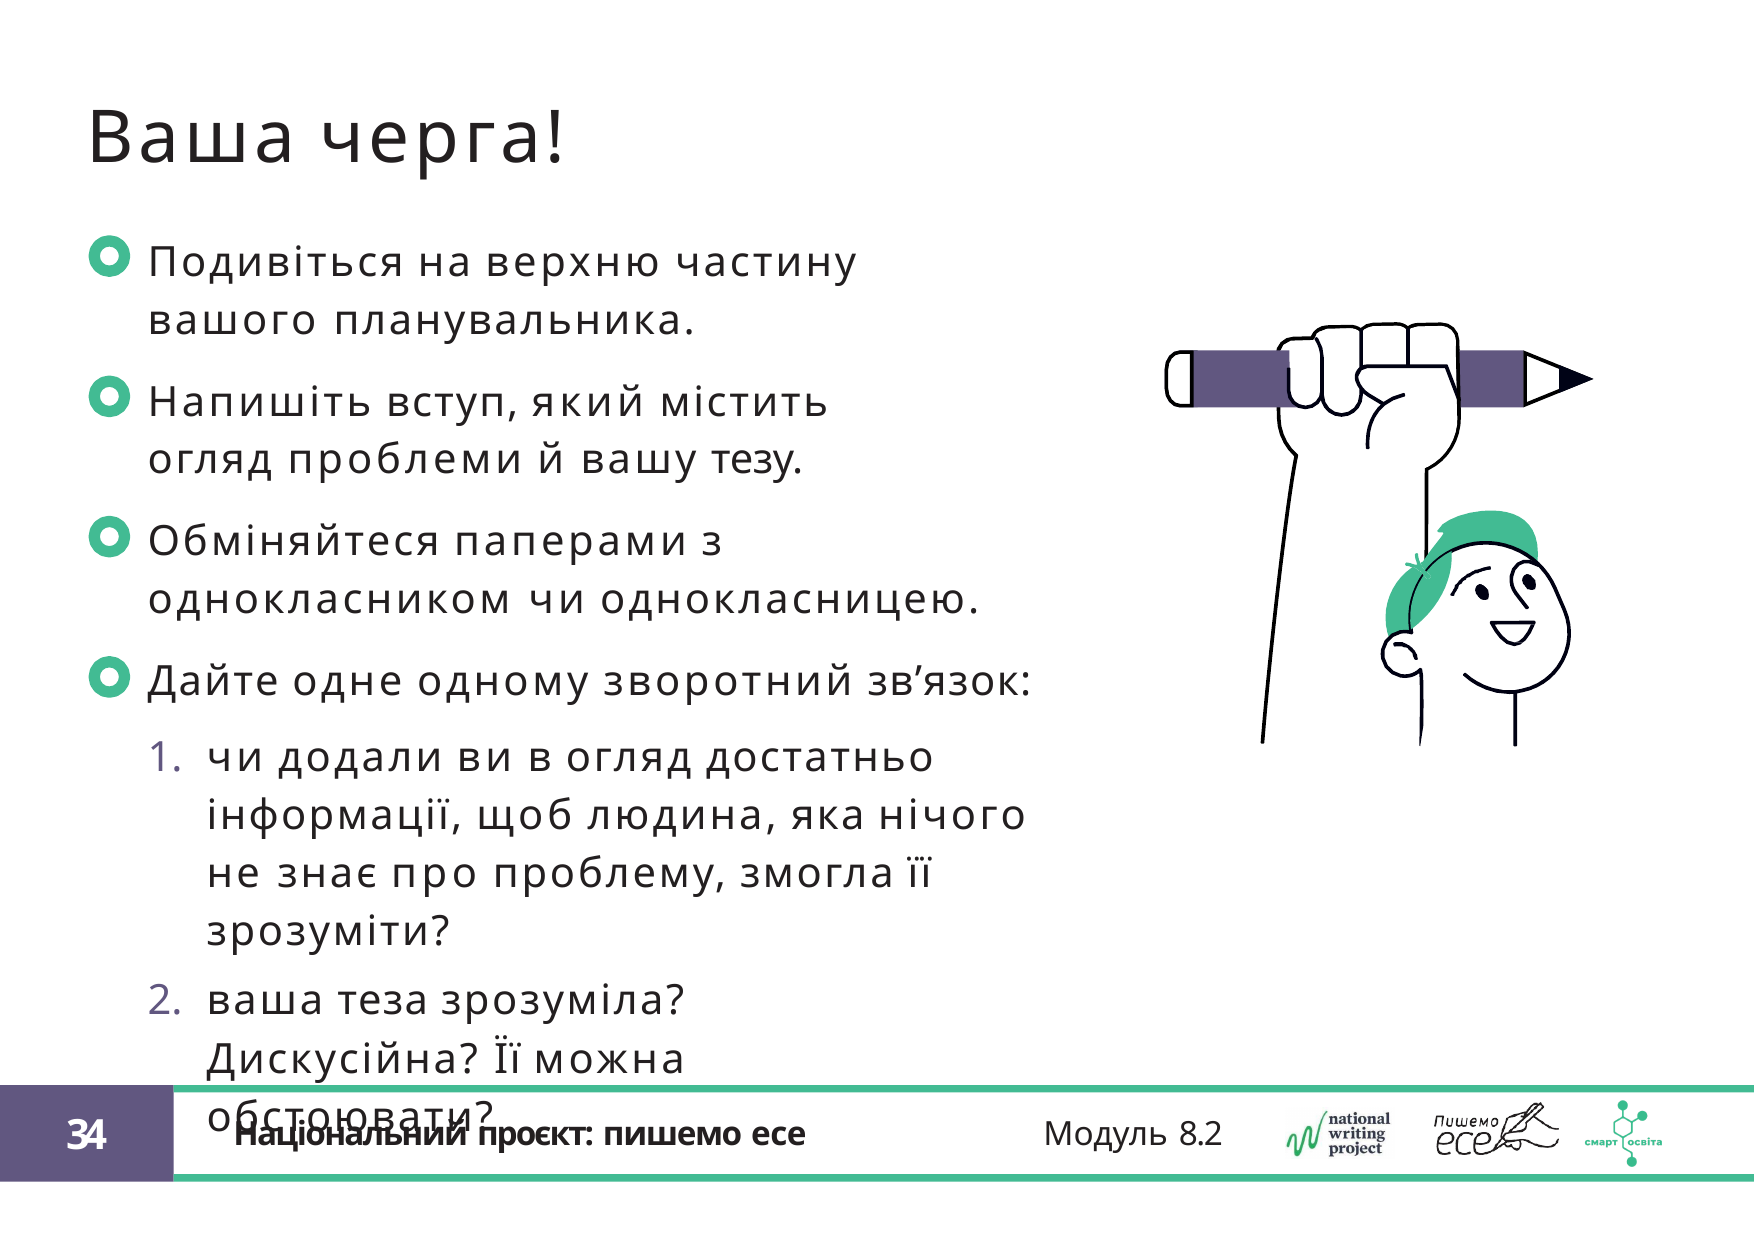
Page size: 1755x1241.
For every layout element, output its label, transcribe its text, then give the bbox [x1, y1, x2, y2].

footer Модуль 8.2 [1041, 1108, 1238, 1241]
picture [1434, 1102, 1559, 1155]
text_box [94, 381, 125, 412]
text_box Подивіться на верхню частину вашого планувальника. Напишіть вступ, який містить огляд проблеми й вашу тезу. Обміняйтеся паперами з однокласником чи однокласницею. Дайте одне одному зворотний зв’язок: чи додали ви в огляд достатньо інформації, щоб людина, яка нічого не знає про проблему, змогла її зрозуміти? ваша теза зрозуміла? Дискусійна? Її можна обстоювати? [145, 224, 1097, 1140]
slide_number 41 [53, 1106, 120, 1241]
text_box [94, 240, 125, 272]
picture [1285, 1107, 1395, 1159]
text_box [1164, 321, 1594, 747]
title Ваша черга! [86, 32, 1651, 297]
slide_number Національний проєкт: пишемо есе [231, 1111, 861, 1241]
text_box [94, 661, 125, 693]
text_box [94, 521, 125, 552]
picture [1574, 1094, 1669, 1178]
